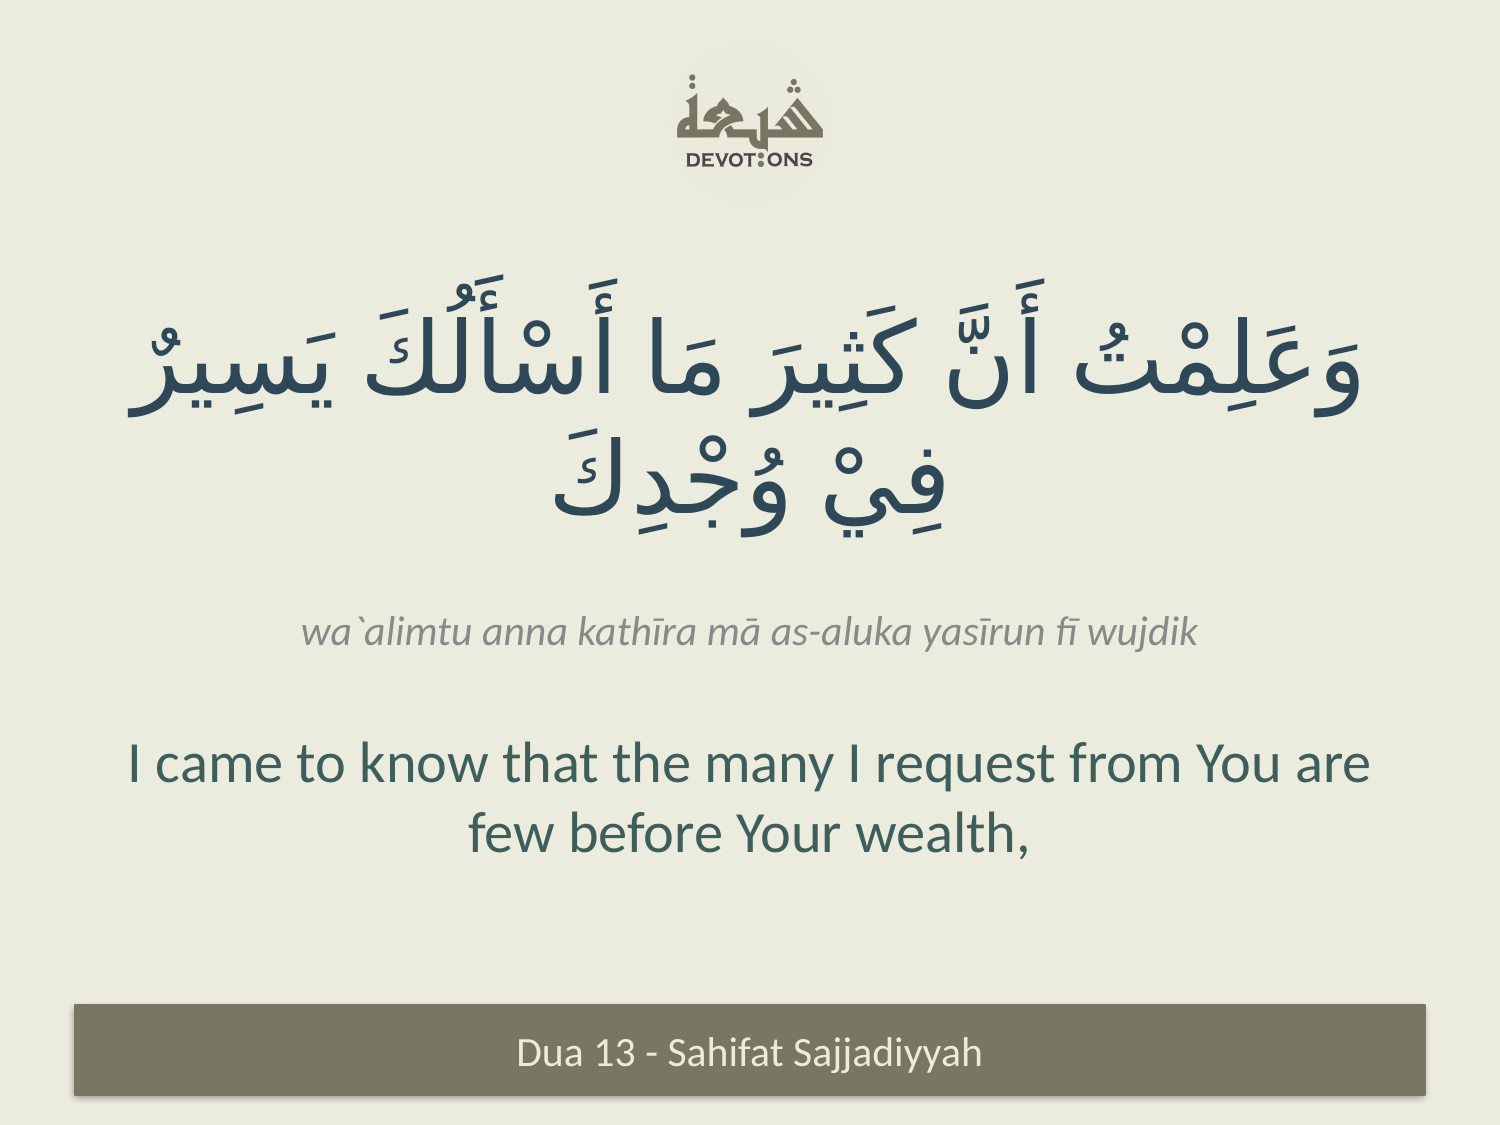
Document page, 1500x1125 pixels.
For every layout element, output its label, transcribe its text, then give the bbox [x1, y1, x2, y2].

picture [656, 29, 844, 218]
text_box [74, 1004, 1426, 1096]
text_box Dua 13 - Sahifat Sajjadiyyah [501, 1017, 999, 1083]
text_box وَعَلِمْتُ أَنَّ كَثِيرَ مَا أَسْأَلُكَ يَسِيرٌ فِيْ وُجْدِكَ wa`alimtu anna kathīra mā as-aluka yasīrun fī wujdik I came to know that the many I request from You are few before Your wealth, [74, 286, 1425, 871]
